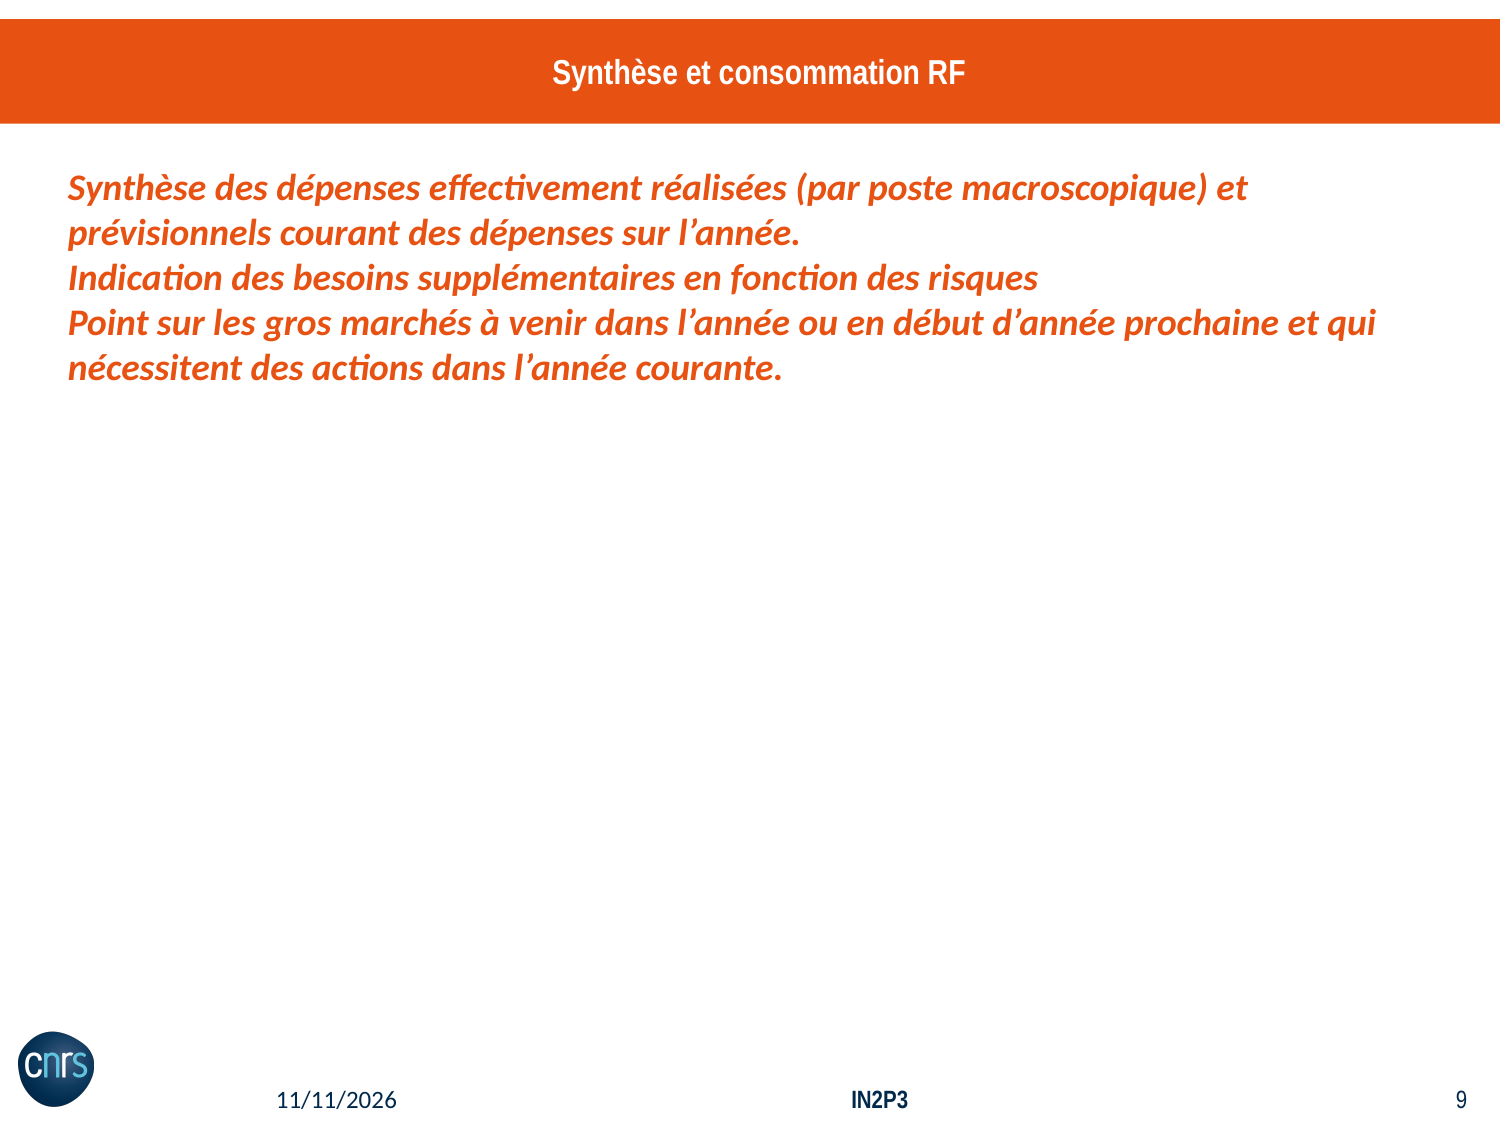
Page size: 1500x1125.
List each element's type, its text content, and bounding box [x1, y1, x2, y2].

picture [17, 1031, 94, 1107]
footer IN2P3 [454, 1068, 1306, 1125]
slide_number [242, 1068, 431, 1125]
title Synthèse et consommation RF [153, 42, 1365, 100]
slide_number 8 [1364, 1068, 1483, 1125]
text_box Synthèse des dépenses effectivement réalisées (par poste macroscopique) et prévisionnels courant des dépenses sur l’année. Indication des besoins supplémentaires en fonction des risques Point sur les gros marchés à venir dans l’année ou en début d’année prochaine et qui nécessitent des actions dans l’année courante. [53, 155, 1412, 440]
